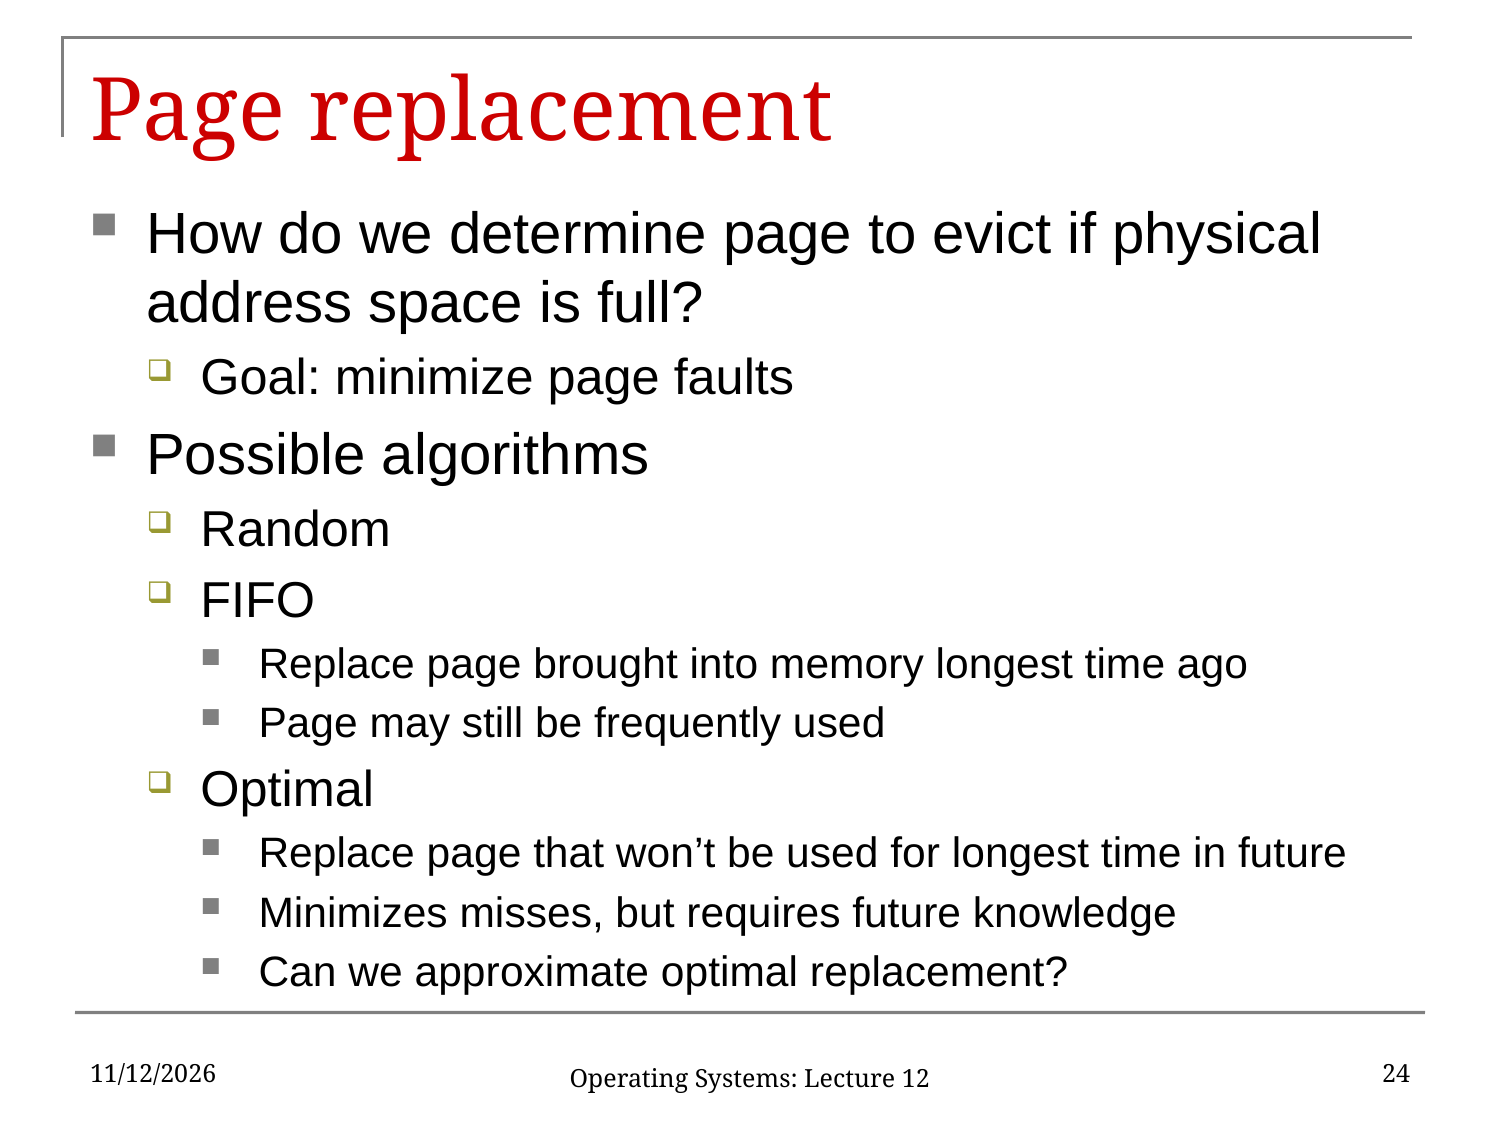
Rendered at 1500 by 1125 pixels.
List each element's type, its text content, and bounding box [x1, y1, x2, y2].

footer Operating Systems: Lecture 12 [512, 1024, 988, 1101]
slide_number 24 [1074, 1023, 1426, 1100]
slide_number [74, 1023, 426, 1100]
title Page replacement [75, 45, 1425, 163]
list How do we determine page to evict if physical address space is full? Goal: minimize page faults Possible algorithms Random FIFO Replace page brought into memory longest time ago Page may still be frequently used Optimal Replace page that won’t be used for longest time in future Minimizes misses, but requires future knowledge Can we approximate optimal replacement? [75, 187, 1425, 1006]
